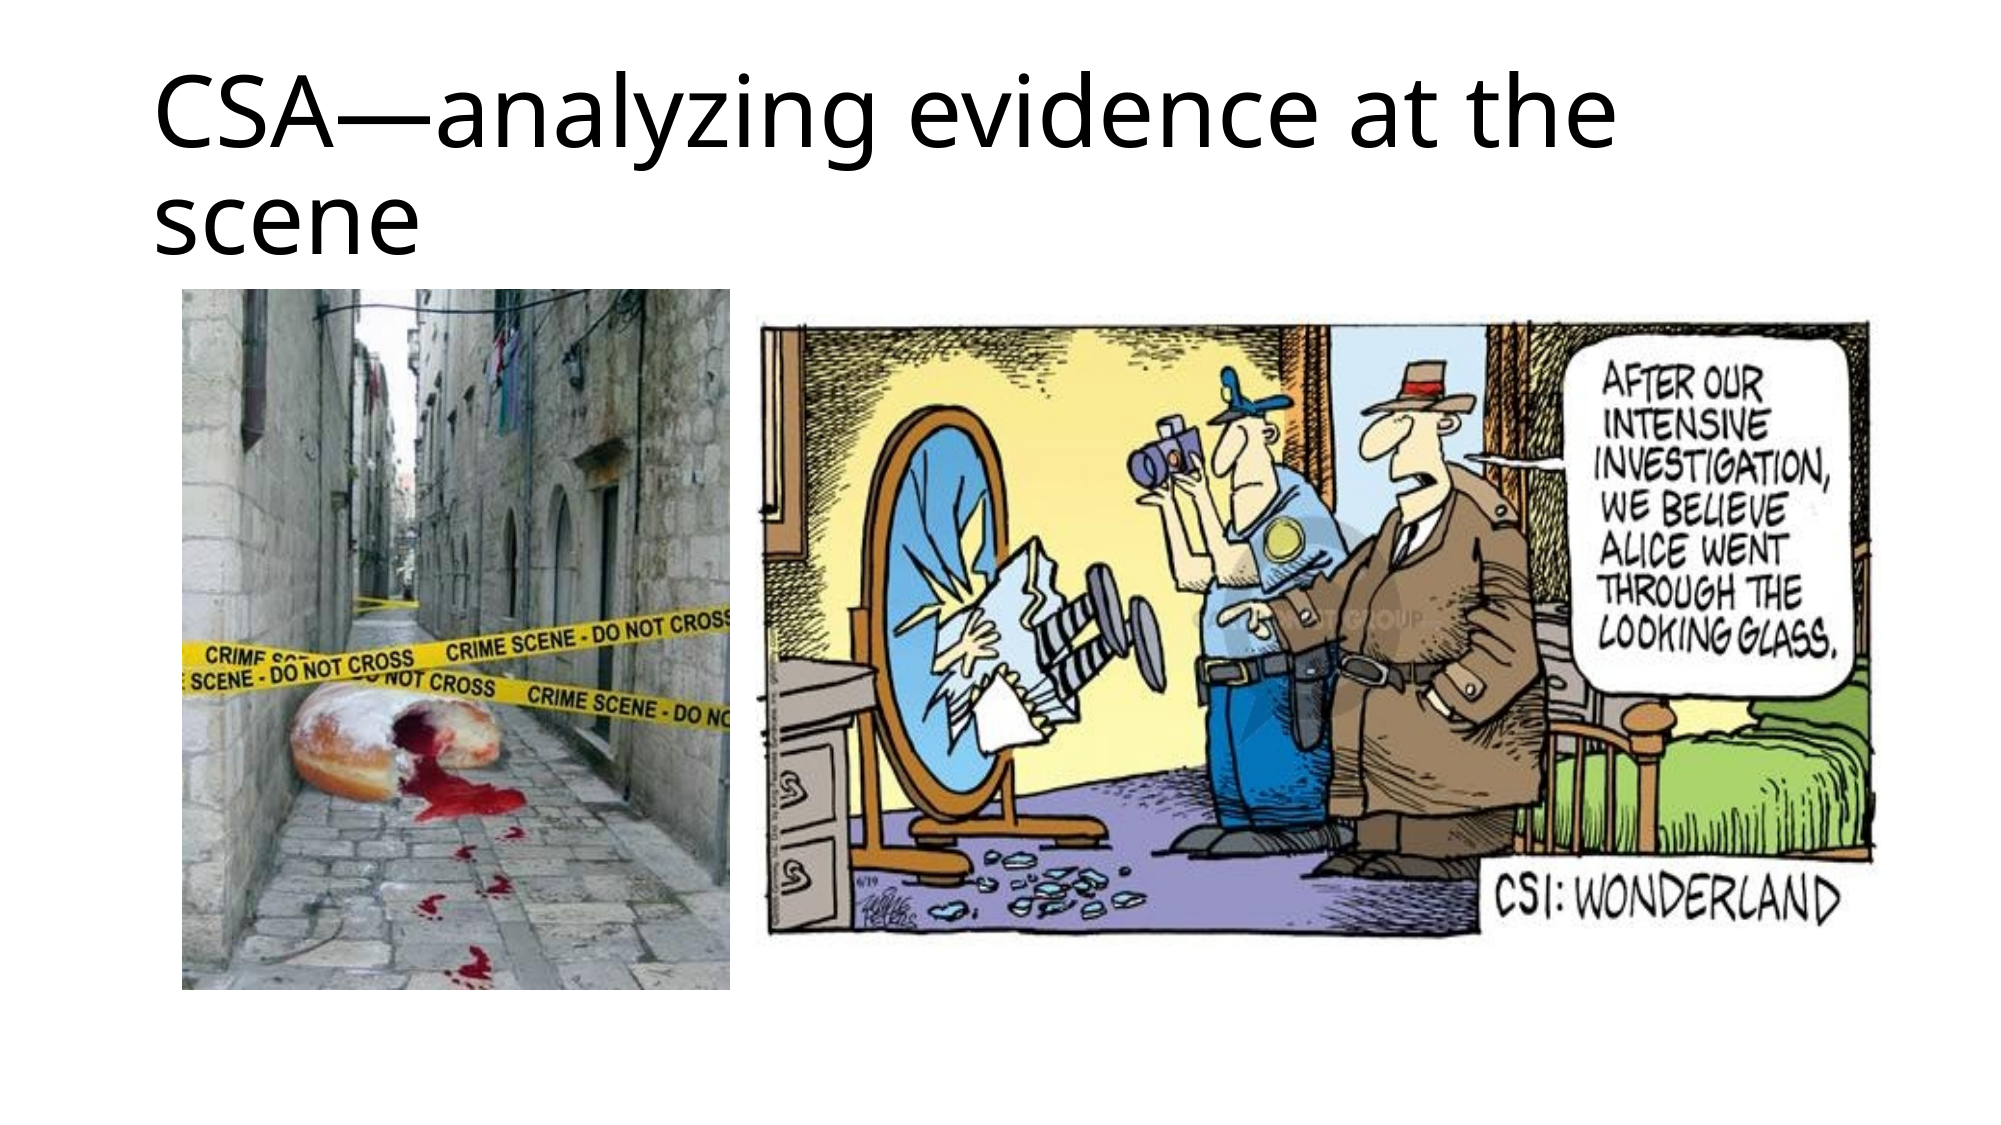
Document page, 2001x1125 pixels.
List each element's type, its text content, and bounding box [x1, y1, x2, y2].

title CSA—analyzing evidence at the scene [137, 59, 1863, 278]
picture [755, 314, 1882, 953]
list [182, 289, 730, 990]
